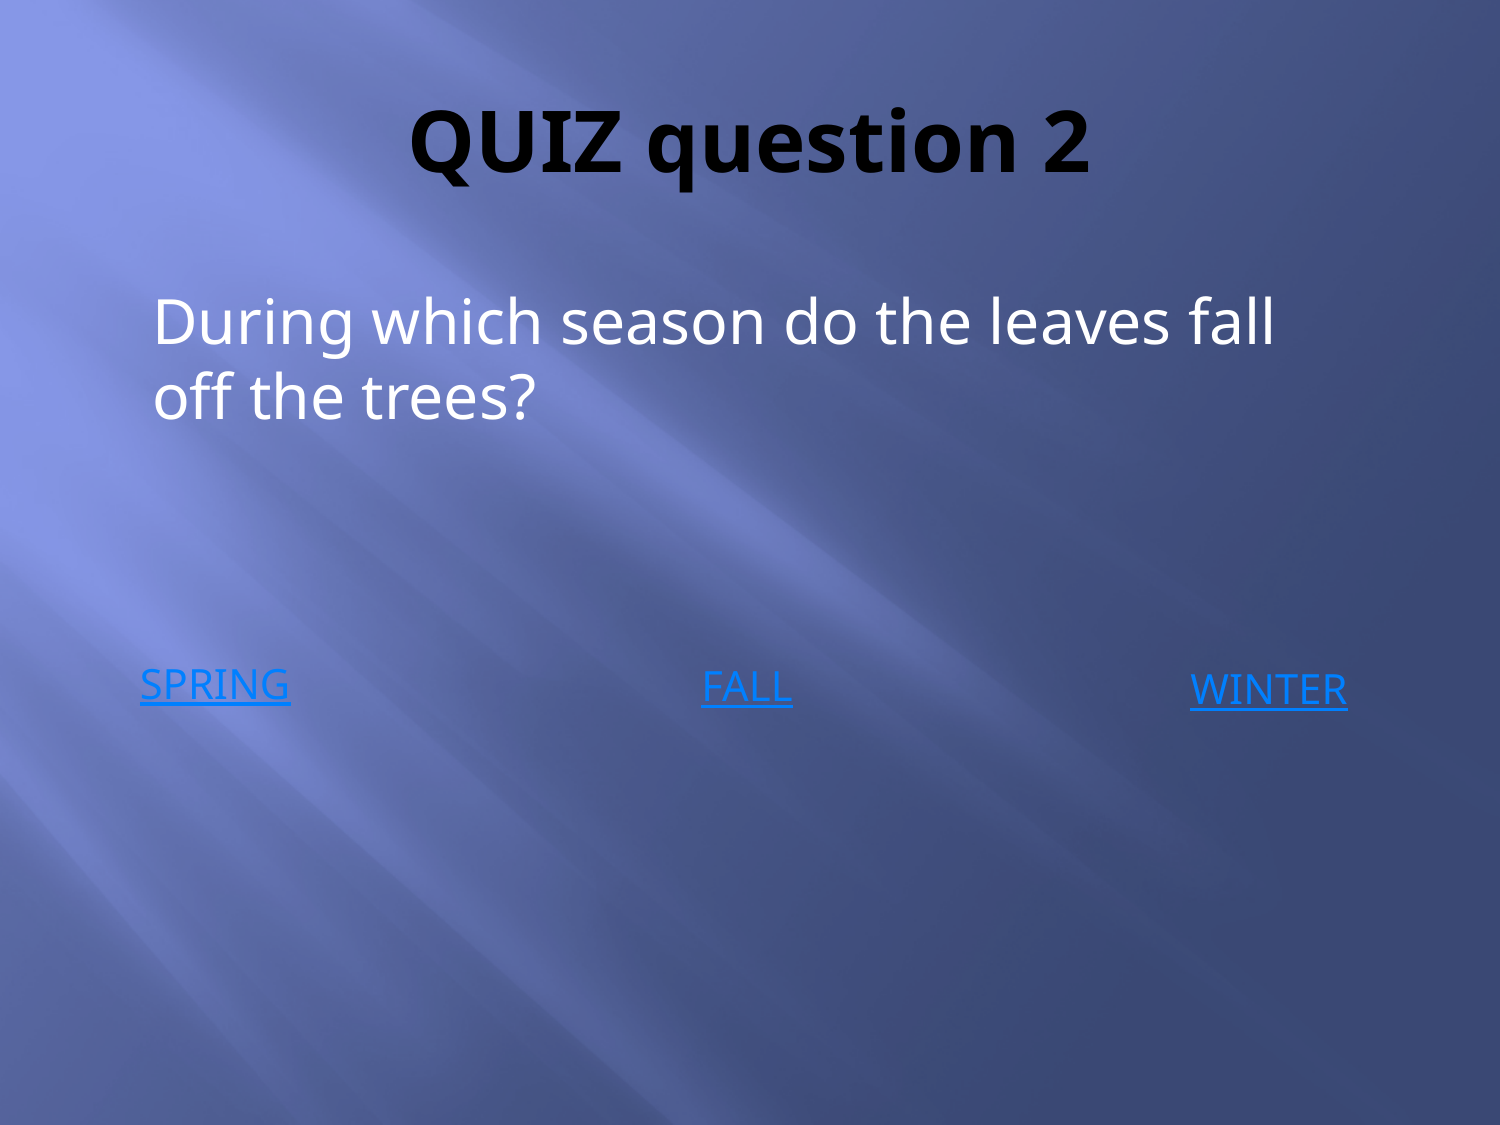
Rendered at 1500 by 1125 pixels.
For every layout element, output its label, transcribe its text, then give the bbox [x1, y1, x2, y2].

text_box SPRING [124, 650, 425, 722]
text_box During which season do the leaves fall off the trees? [137, 274, 1363, 440]
text_box FALL [628, 652, 866, 725]
text_box WINTER [1037, 655, 1363, 728]
title QUIZ question 2 [75, 45, 1425, 233]
